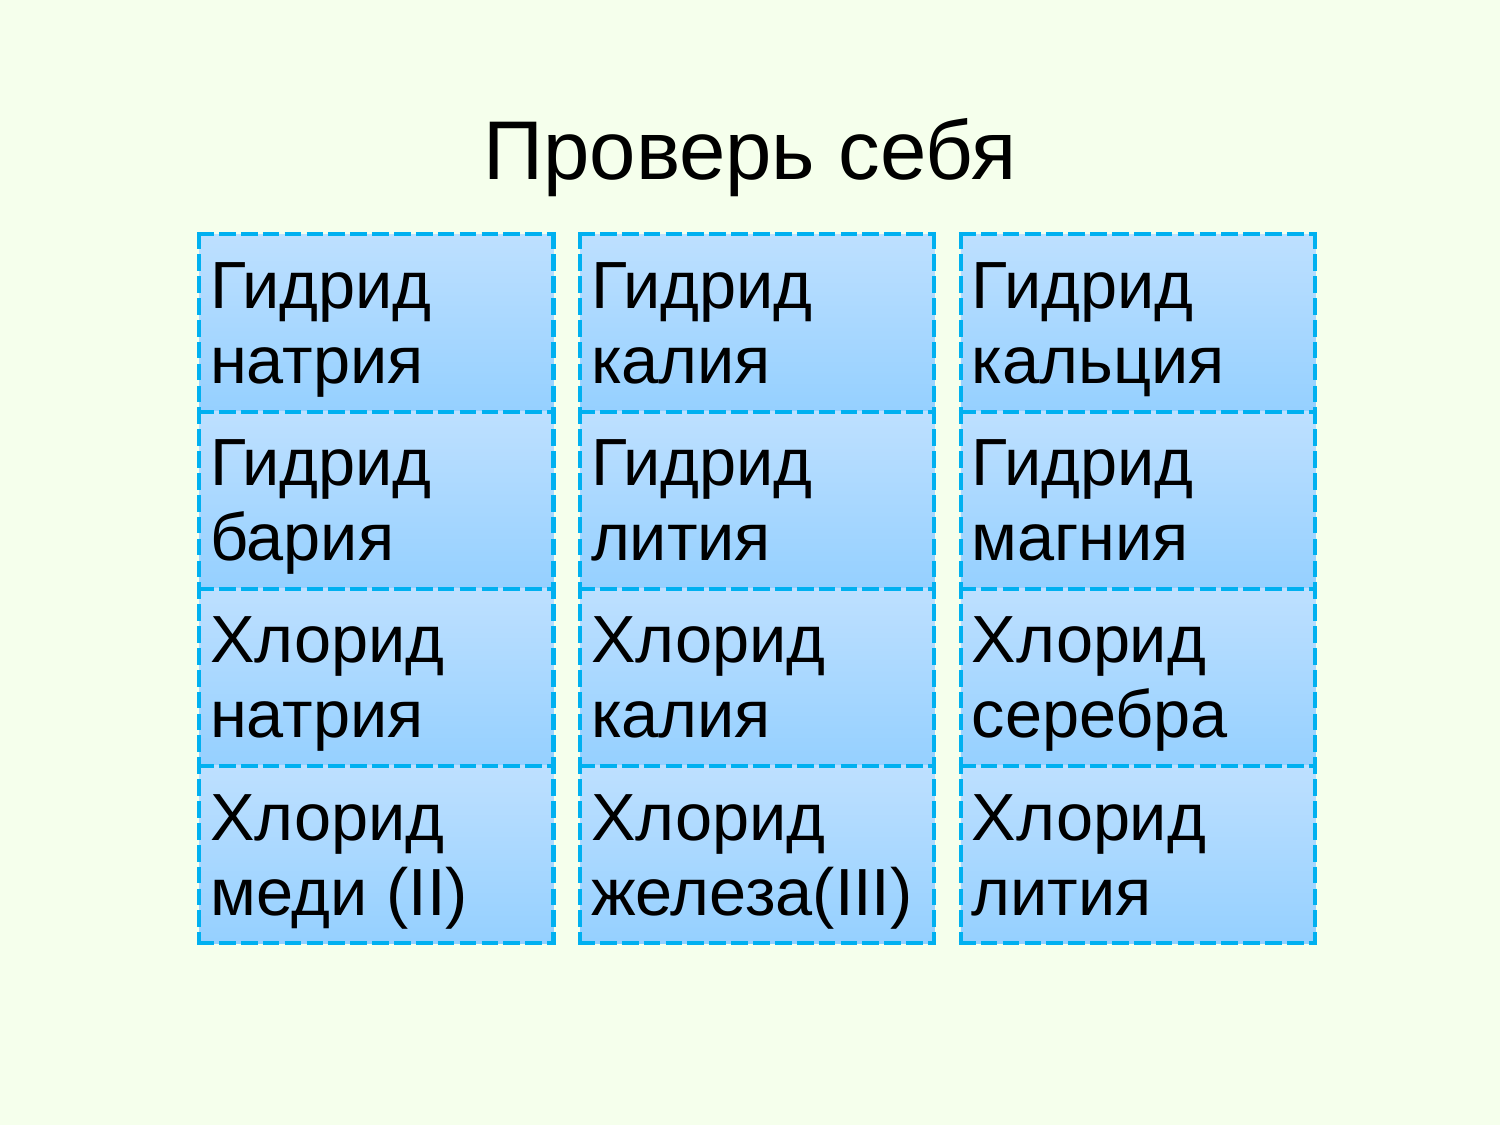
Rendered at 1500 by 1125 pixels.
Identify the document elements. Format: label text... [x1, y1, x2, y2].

table_cell Хлорид меди (II) [199, 766, 554, 943]
table_header Гидрид калия [580, 234, 934, 412]
table_cell Хлорид натрия [199, 589, 554, 766]
table_cell Гидрид лития [580, 412, 934, 589]
table_cell Гидрид бария [199, 412, 554, 589]
table_header Гидрид натрия [199, 234, 554, 412]
table_cell Хлорид лития [961, 766, 1315, 943]
table_header Гидрид кальция [961, 234, 1315, 412]
table_cell Гидрид магния [961, 412, 1315, 589]
text_box Проверь себя [180, 45, 1320, 248]
table_cell Хлорид калия [580, 589, 934, 766]
table_cell Хлорид серебра [961, 589, 1315, 766]
table_cell Хлорид железа(III) [580, 766, 934, 943]
